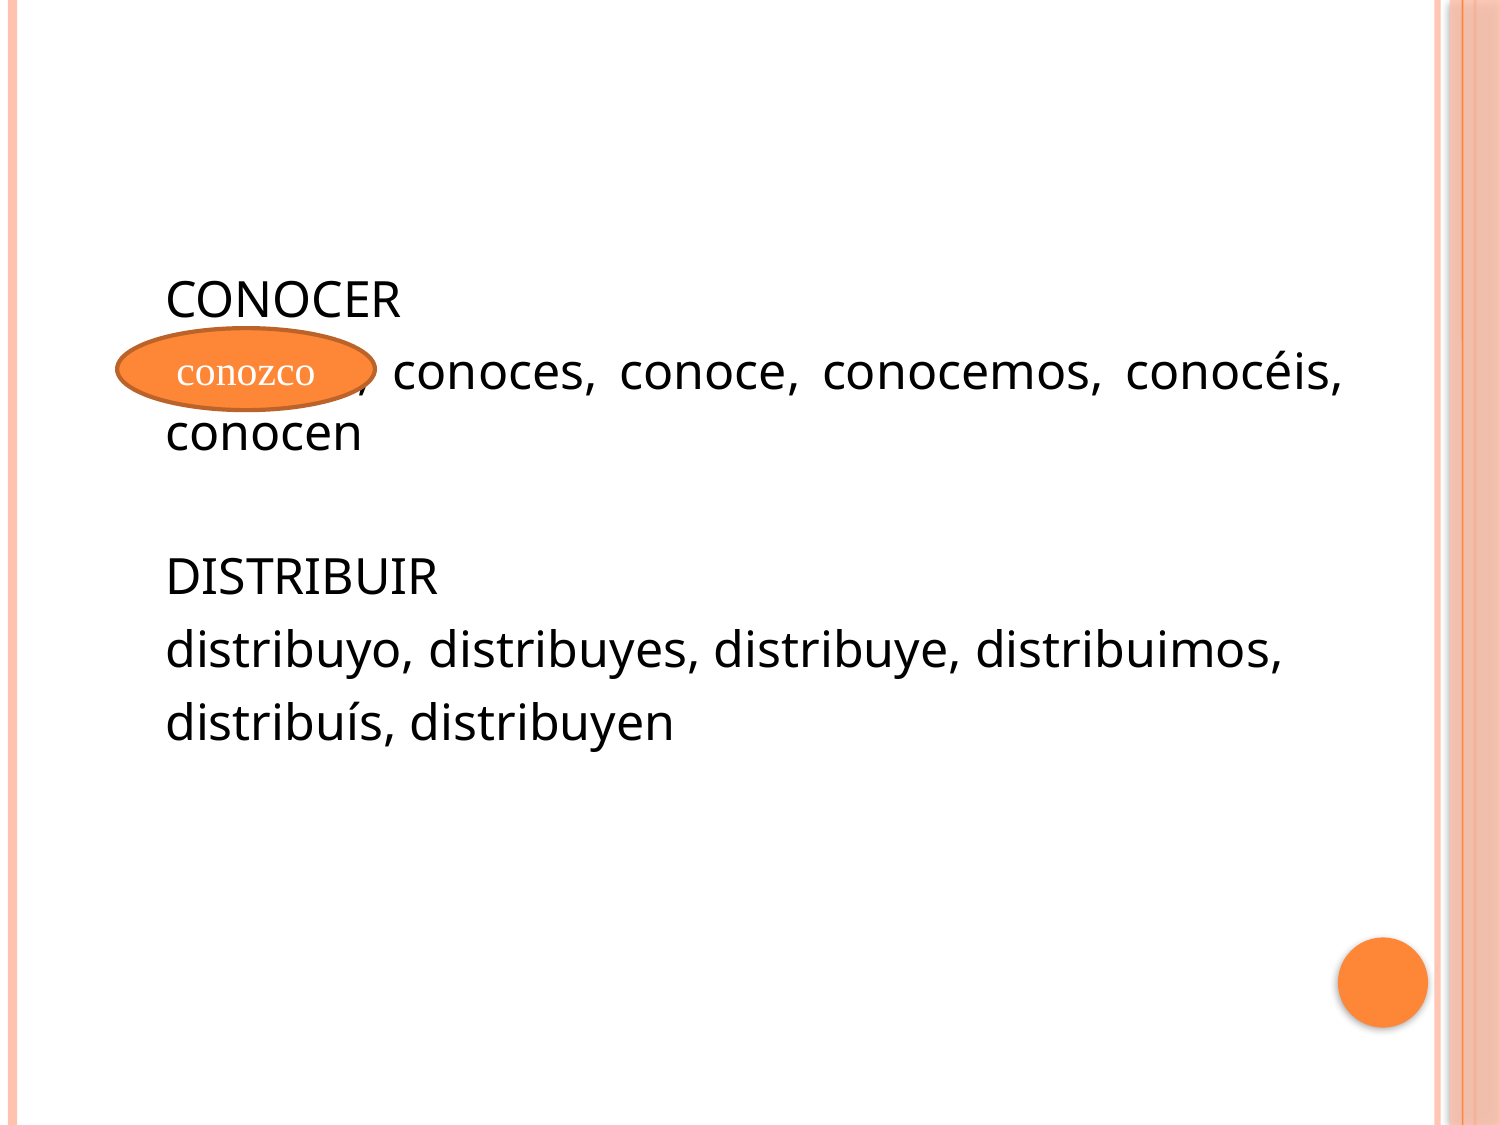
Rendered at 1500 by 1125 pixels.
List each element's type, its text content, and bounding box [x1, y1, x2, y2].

list CONOCER conozco, conoces, conoce, conocemos, conocéis, conocen DISTRIBUIR distribuyo, distribuyes, distribuye, distribuimos, distribuís, distribuyen [105, 187, 1360, 938]
text_box conozco [115, 326, 378, 413]
